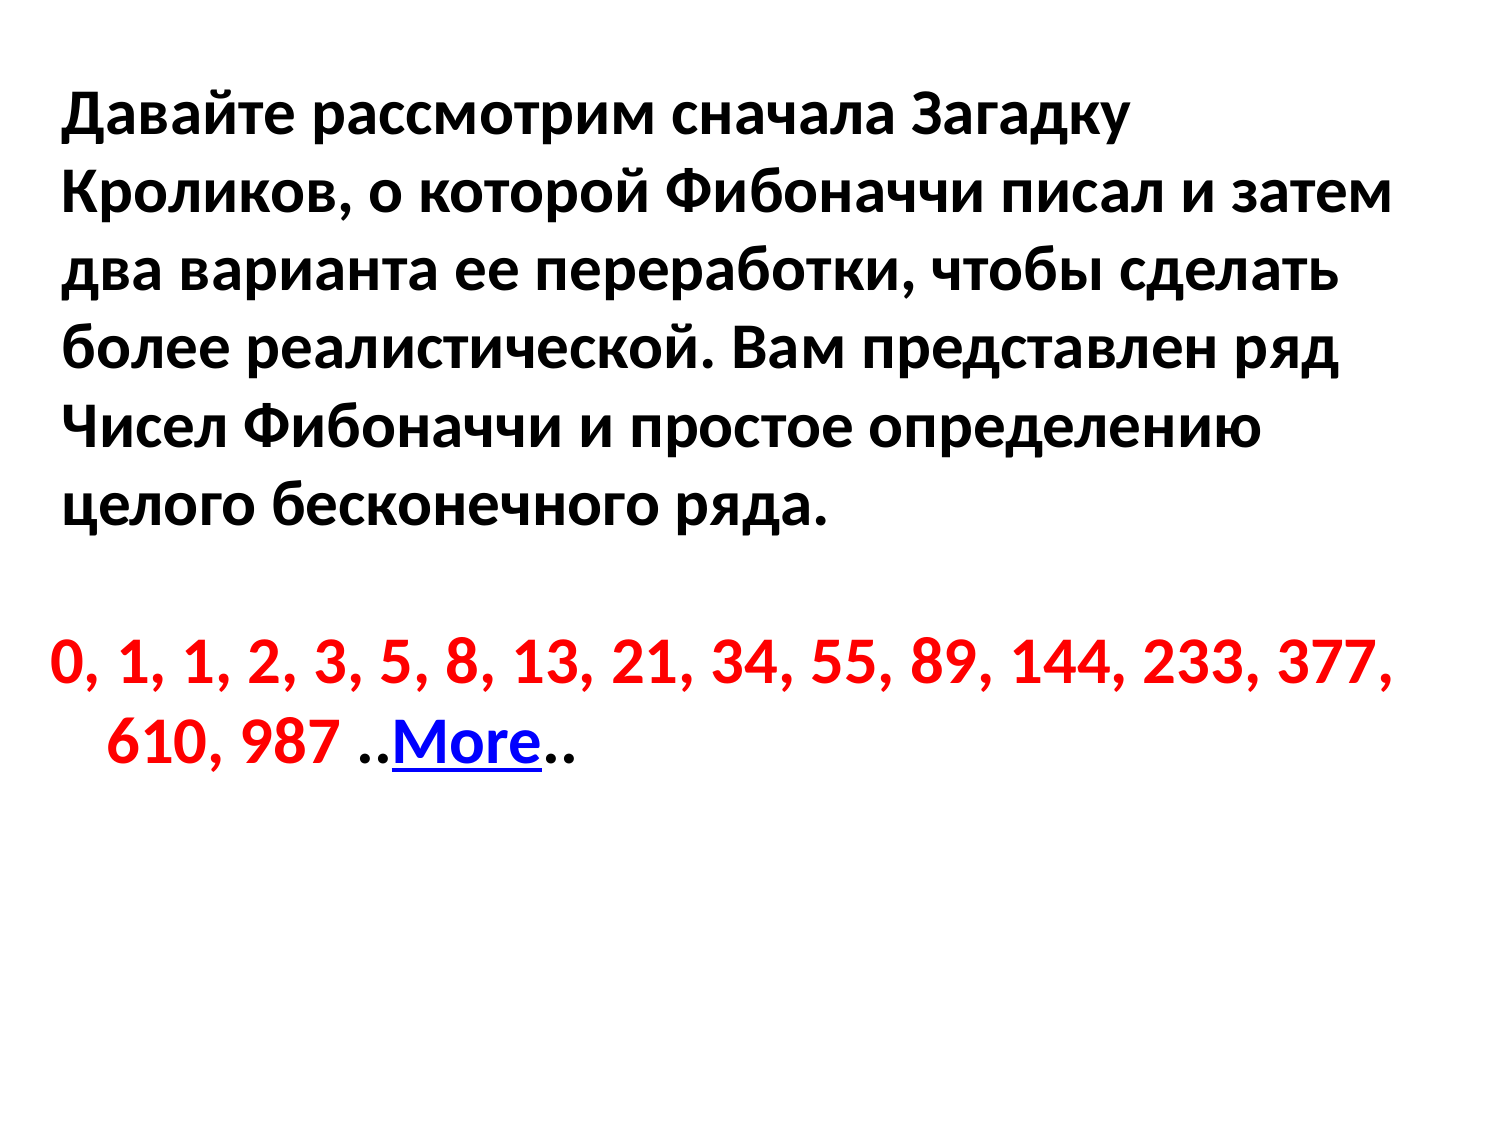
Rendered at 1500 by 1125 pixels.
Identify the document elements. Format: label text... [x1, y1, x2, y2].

title Давайте рассмотрим сначала Загадку Кроликов, о которой Фибоначчи писал и затем два варианта ее переработки, чтобы сделать более реалистической. Вам представлен ряд Чисел Фибоначчи и простое определению целого бесконечного ряда. [46, 58, 1454, 610]
list 0, 1, 1, 2, 3, 5, 8, 13, 21, 34, 55, 89, 144, 233, 377, 610, 987 ..More.. [35, 609, 1425, 853]
